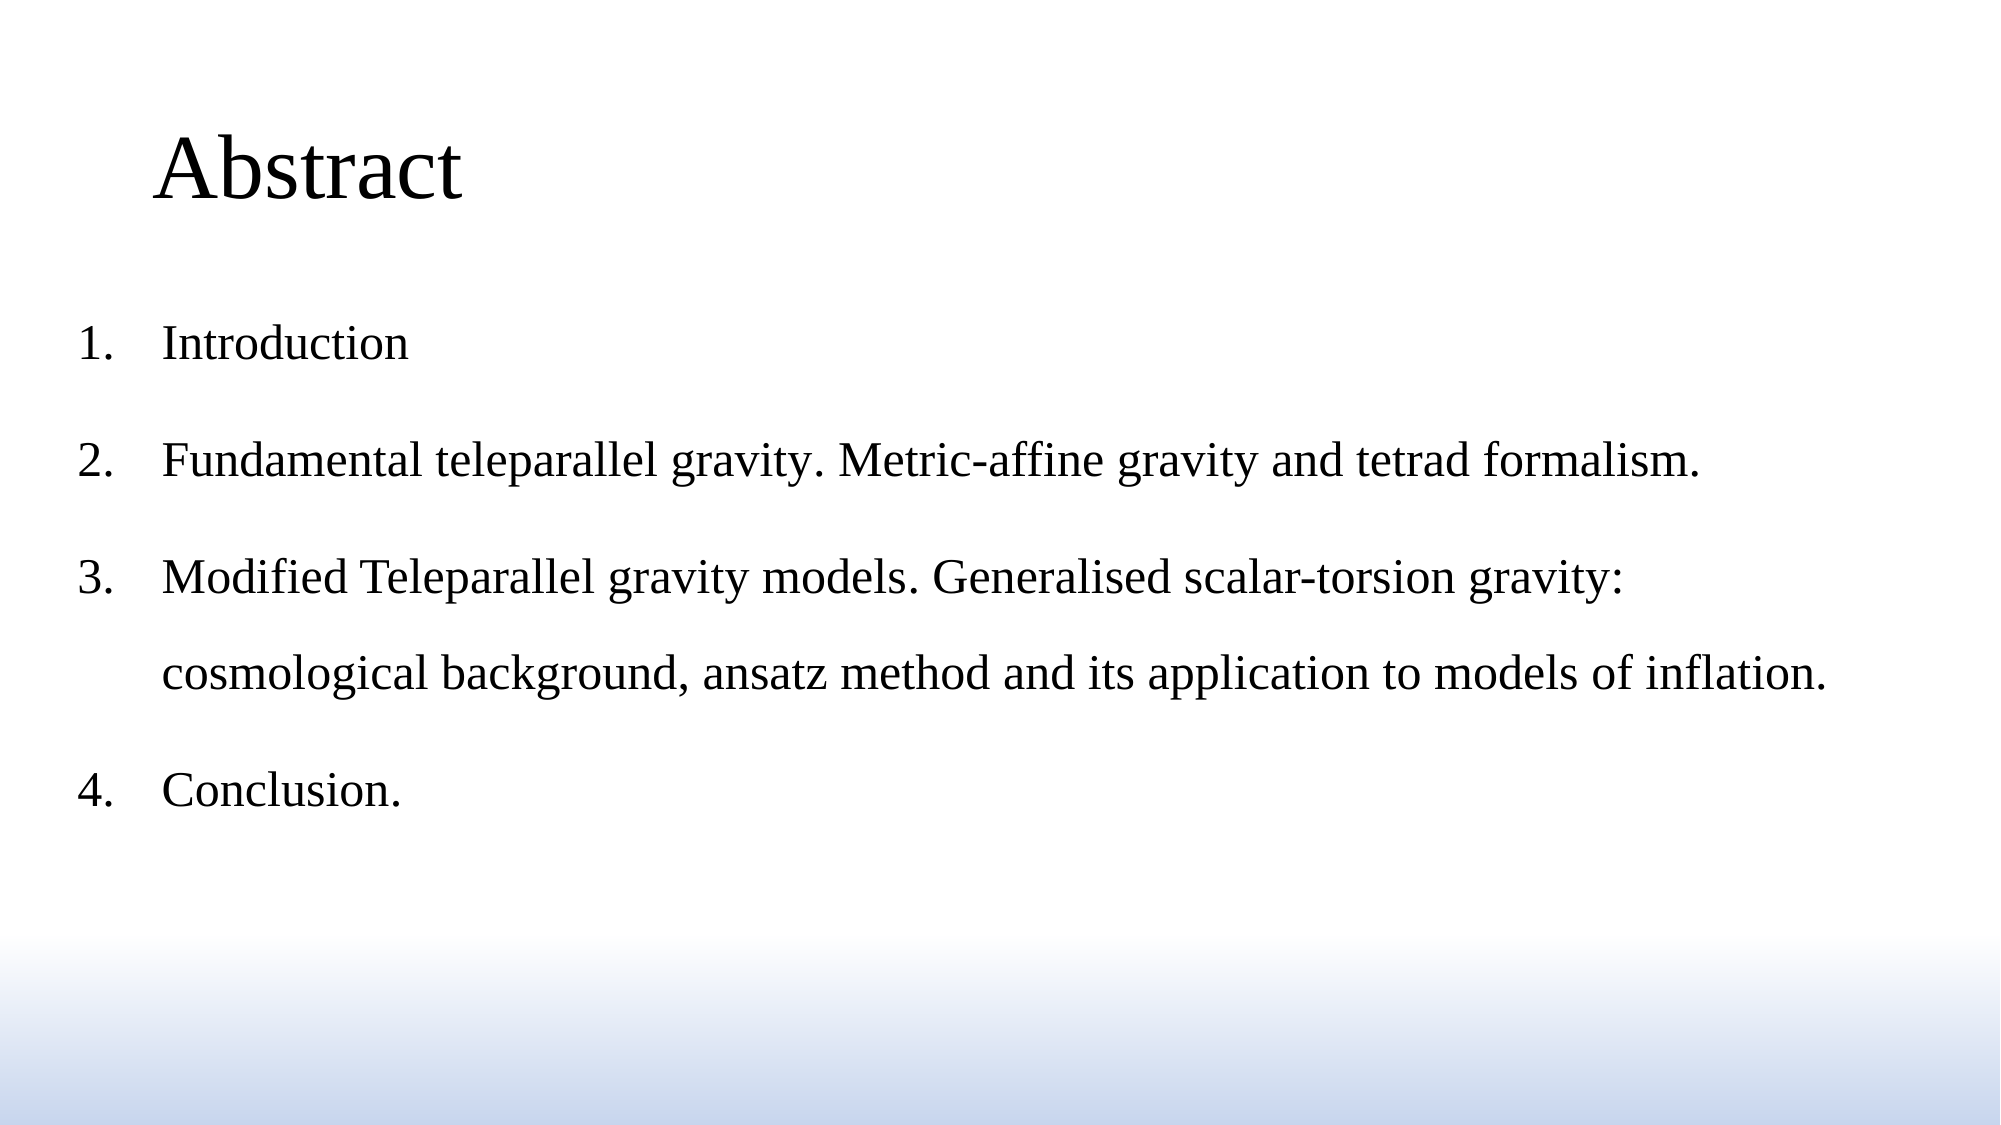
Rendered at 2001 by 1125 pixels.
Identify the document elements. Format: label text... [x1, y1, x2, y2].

title Abstract [137, 59, 1863, 266]
list Introduction Fundamental teleparallel gravity. Metric-affine gravity and tetrad formalism. Modified Teleparallel gravity models. Generalised scalar-torsion gravity: сosmological background, ansatz method and its application to models of inflation. Conclusion. [62, 266, 1863, 956]
